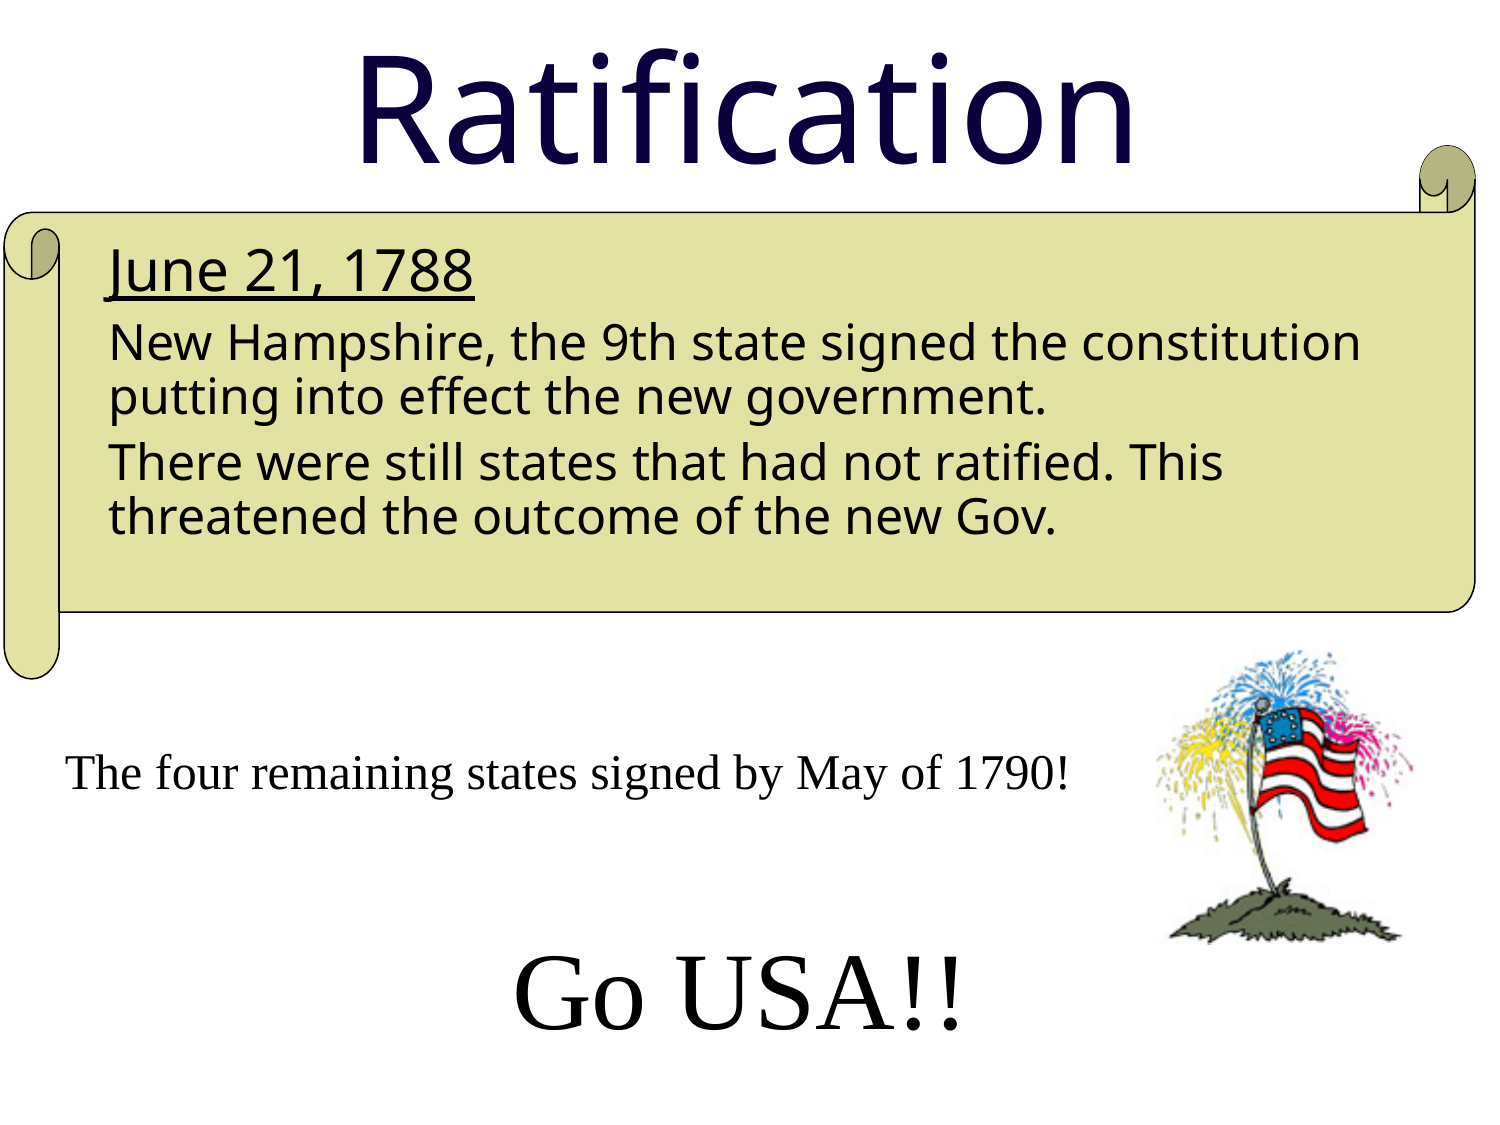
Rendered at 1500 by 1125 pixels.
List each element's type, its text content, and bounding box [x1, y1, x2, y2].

title Ratification [111, 14, 1388, 144]
text_box Go USA!! [505, 918, 977, 1052]
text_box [3, 145, 1476, 680]
picture [1141, 649, 1417, 945]
text_box The four remaining states signed by May of 1790! [58, 739, 1136, 817]
